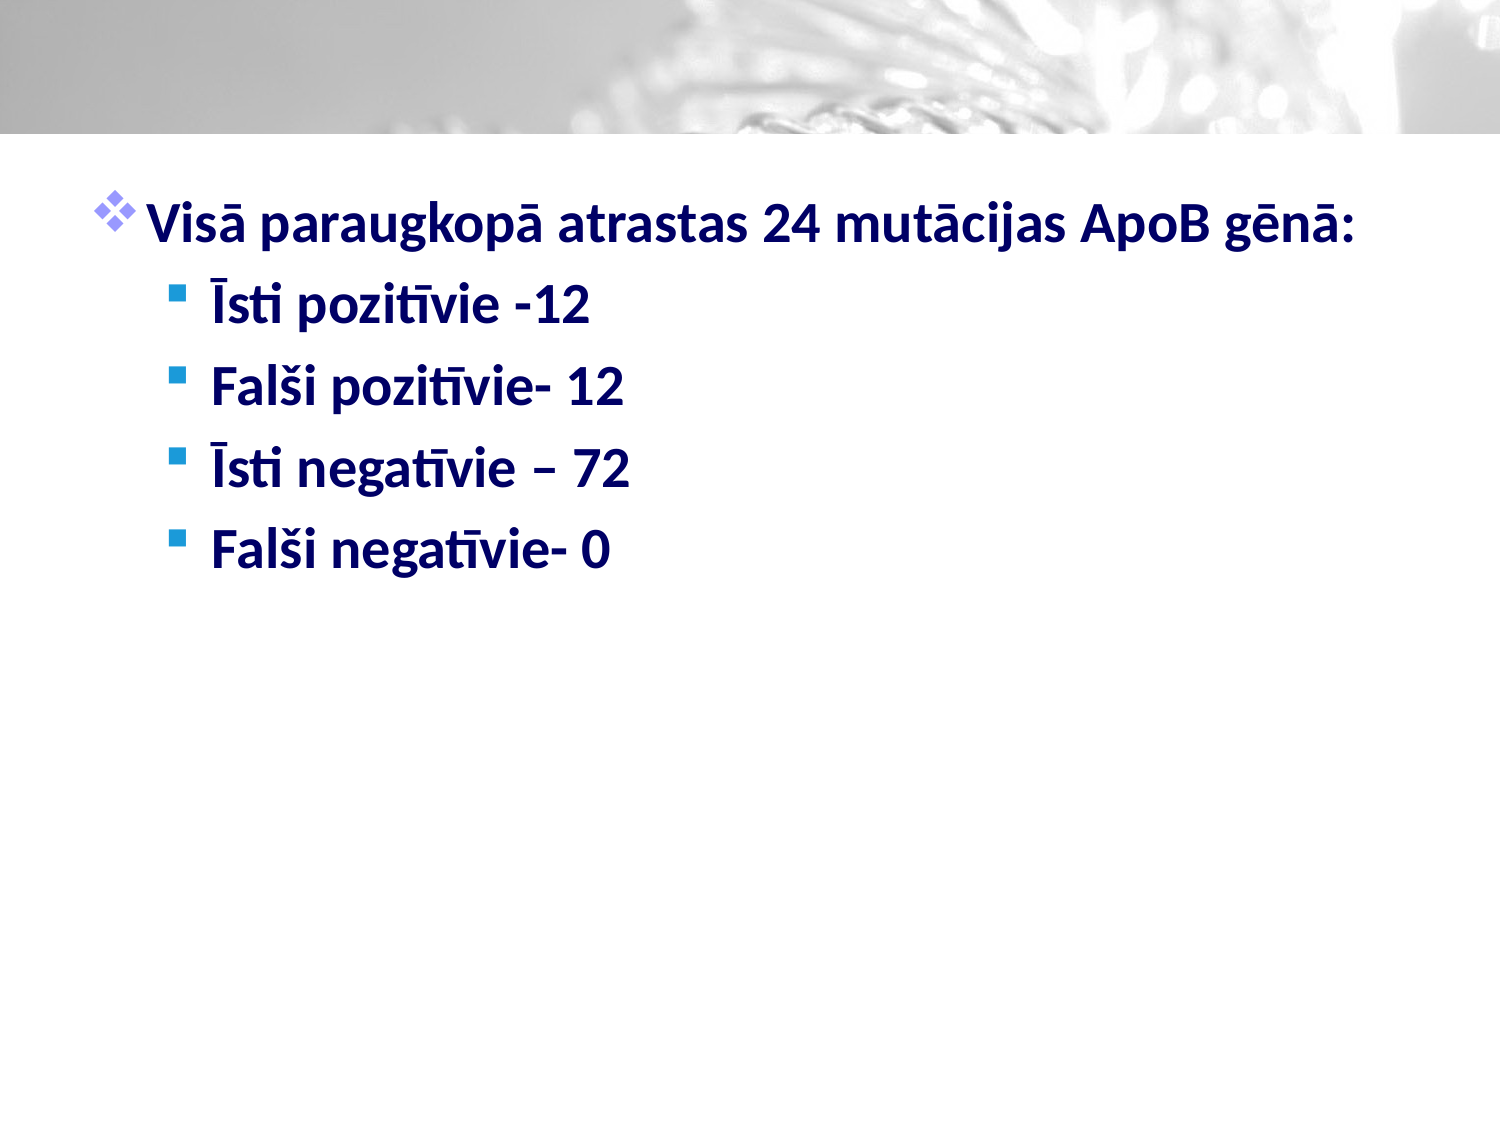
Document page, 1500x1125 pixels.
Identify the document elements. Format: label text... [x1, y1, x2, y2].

picture [0, 0, 1500, 134]
text_box Visā paraugkopā atrastas 24 mutācijas ApoB gēnā: Īsti pozitīvie -12 Falši pozitīvie- 12 Īsti negatīvie – 72 Falši negatīvie- 0 [74, 176, 1425, 1038]
